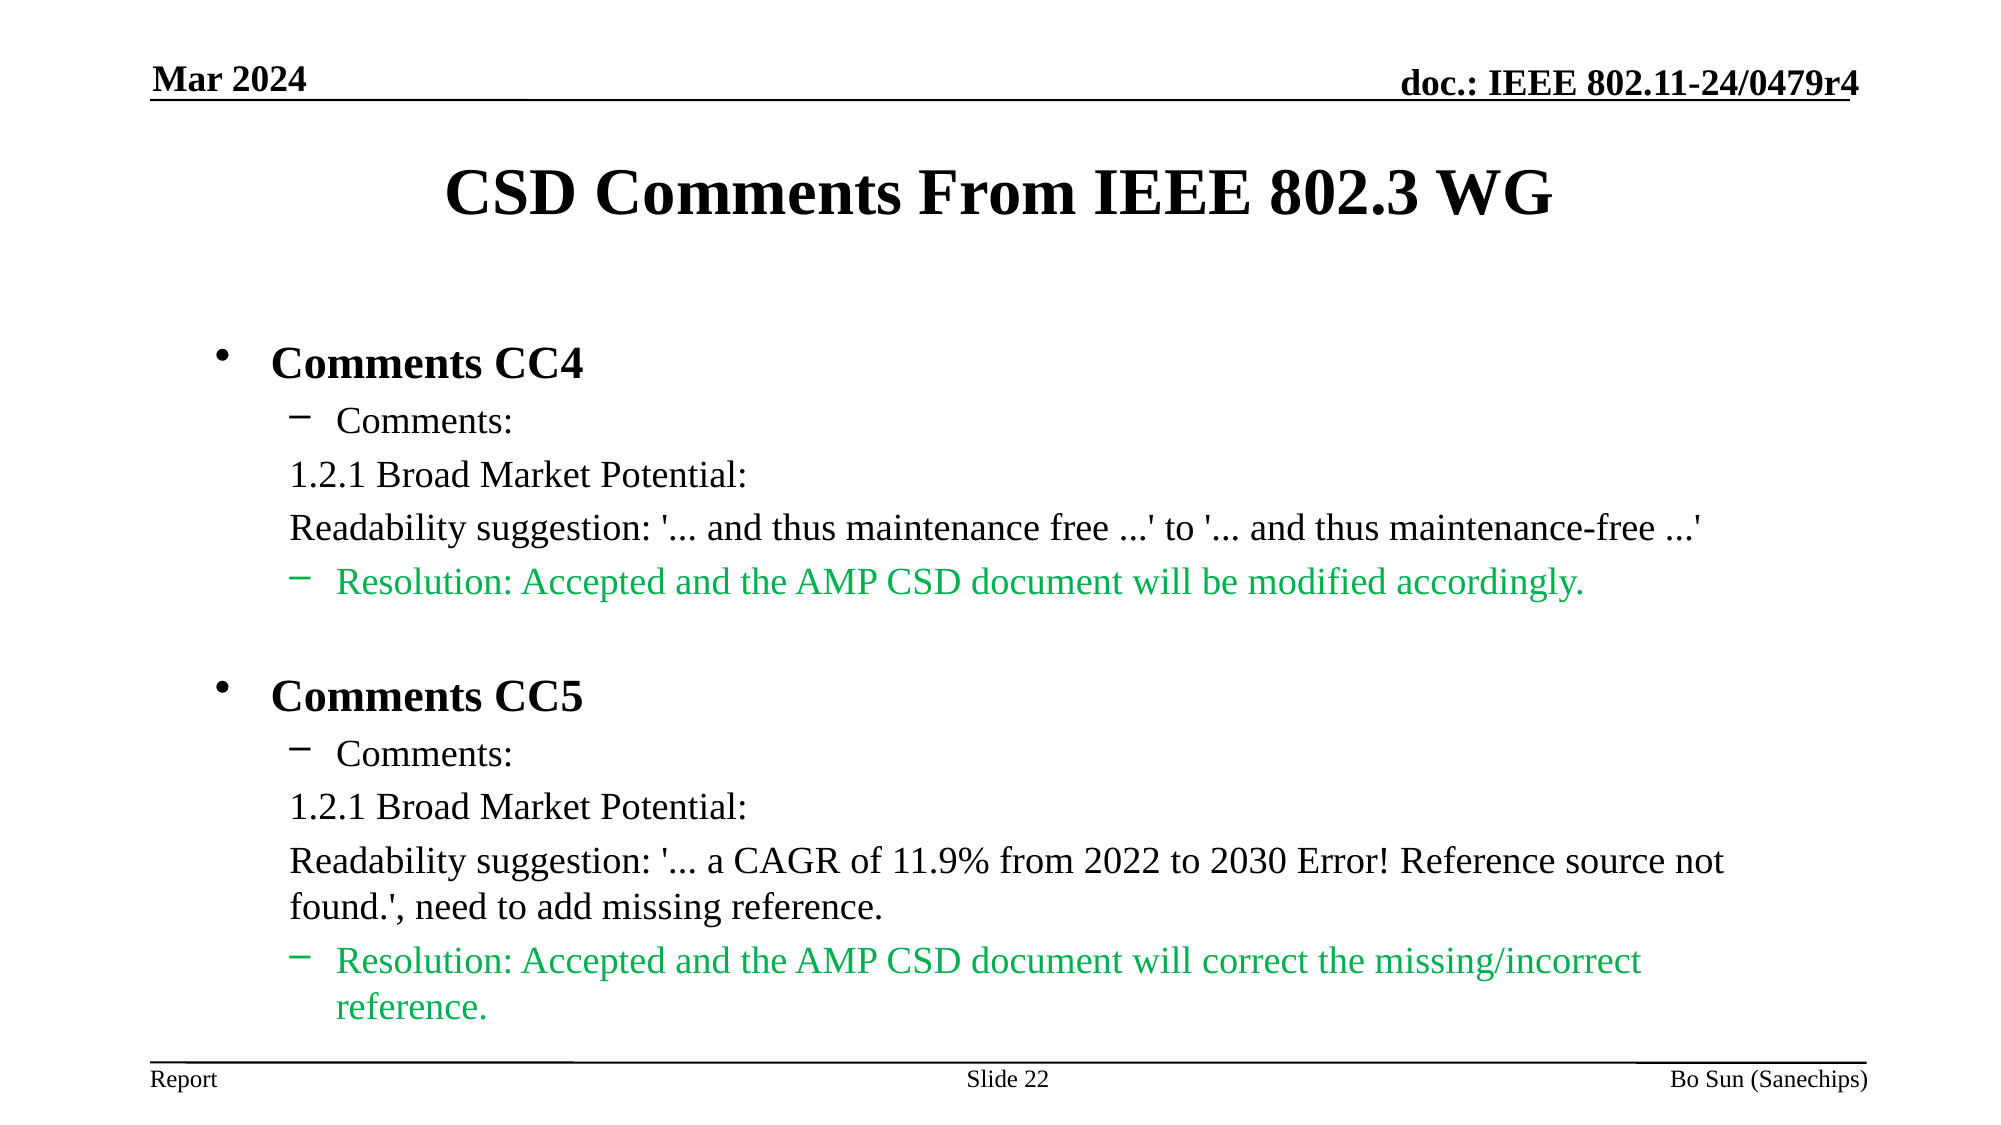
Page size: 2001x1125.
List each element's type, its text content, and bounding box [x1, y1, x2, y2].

footer Bo Sun (Sanechips) [1171, 1061, 1869, 1093]
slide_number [152, 54, 563, 100]
slide_number Slide [949, 1061, 1067, 1123]
text_box CSD Comments From IEEE 802.3 WG [200, 100, 1800, 276]
text_box Comments CC4 Comments: 1.2.1 Broad Market Potential: Readability suggestion: '... and thus maintenance free ...' to '... and thus maintenance-free ...' Resolution: Accepted and the AMP CSD document will be modified accordingly. Comments CC5 Comments: 1.2.1 Broad Market Potential: Readability suggestion: '... a CAGR of 11.9% from 2022 to 2030 Error! Reference source not found.', need to add missing reference. Resolution: Accepted and the AMP CSD document will correct the missing/incorrect reference. [200, 324, 1800, 1039]
